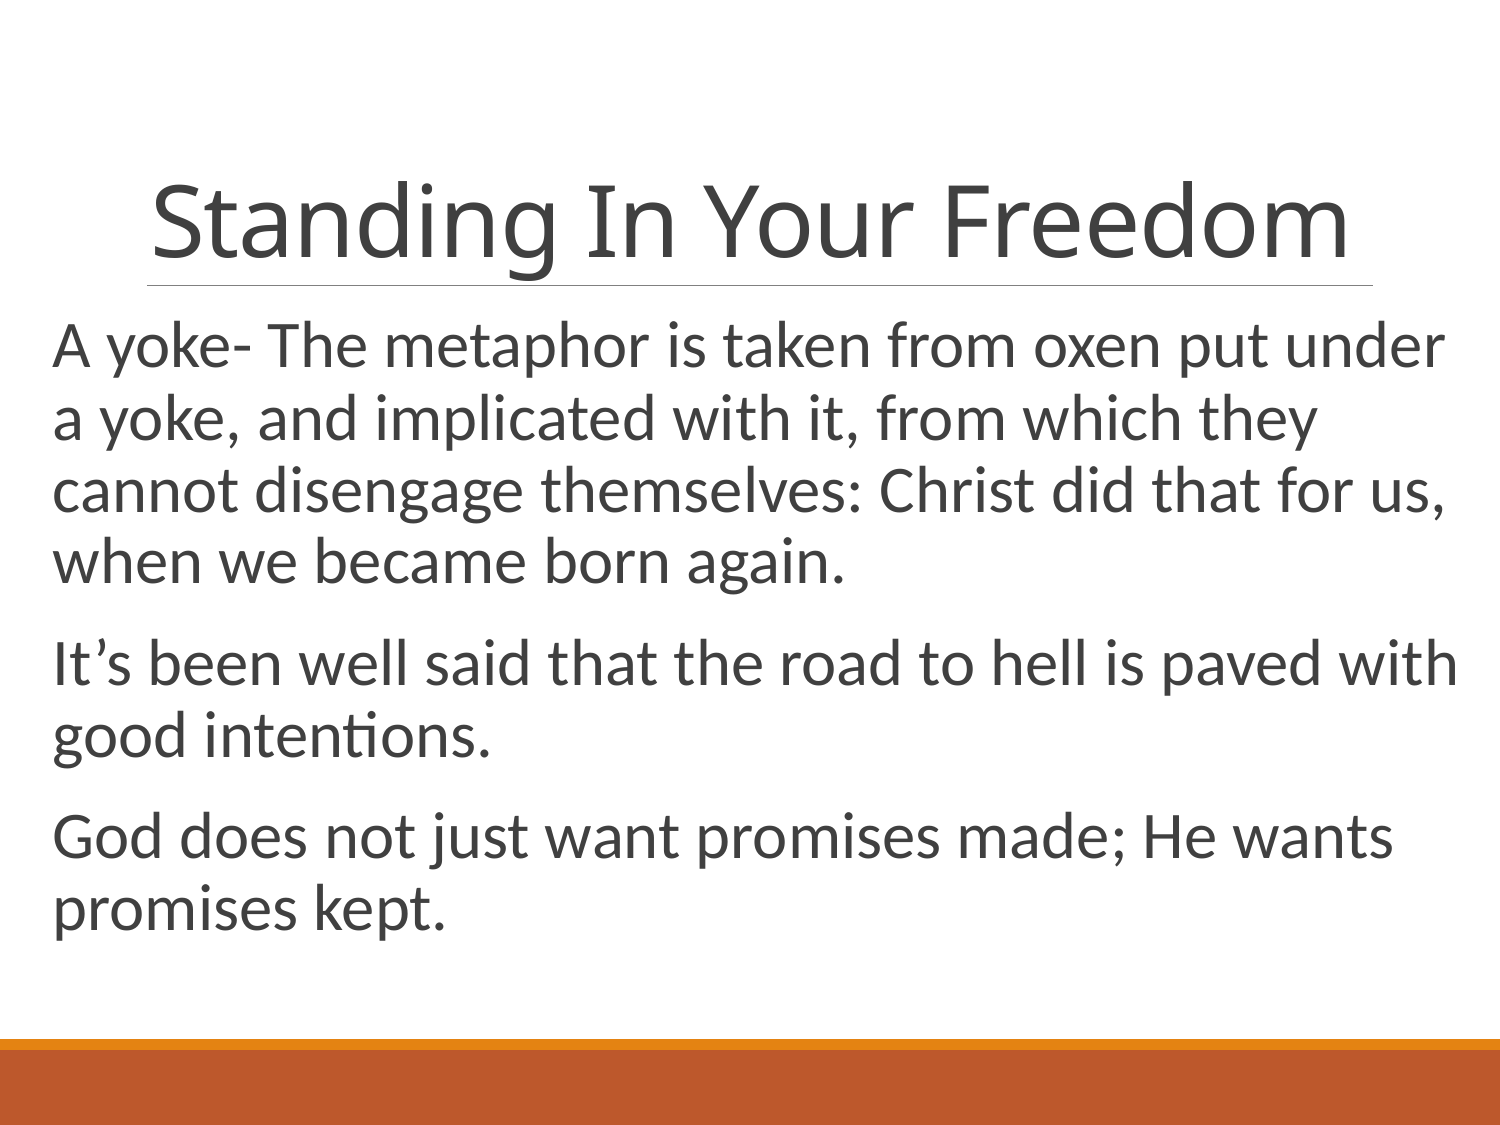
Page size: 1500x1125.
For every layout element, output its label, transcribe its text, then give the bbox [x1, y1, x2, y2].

list A yoke- The metaphor is taken from oxen put under a yoke, and implicated with it, from which they cannot disengage themselves: Christ did that for us, when we became born again. It’s been well said that the road to hell is paved with good intentions. God does not just want promises made; He wants promises kept. [37, 302, 1475, 1025]
title Standing In Your Freedom [135, 47, 1373, 285]
